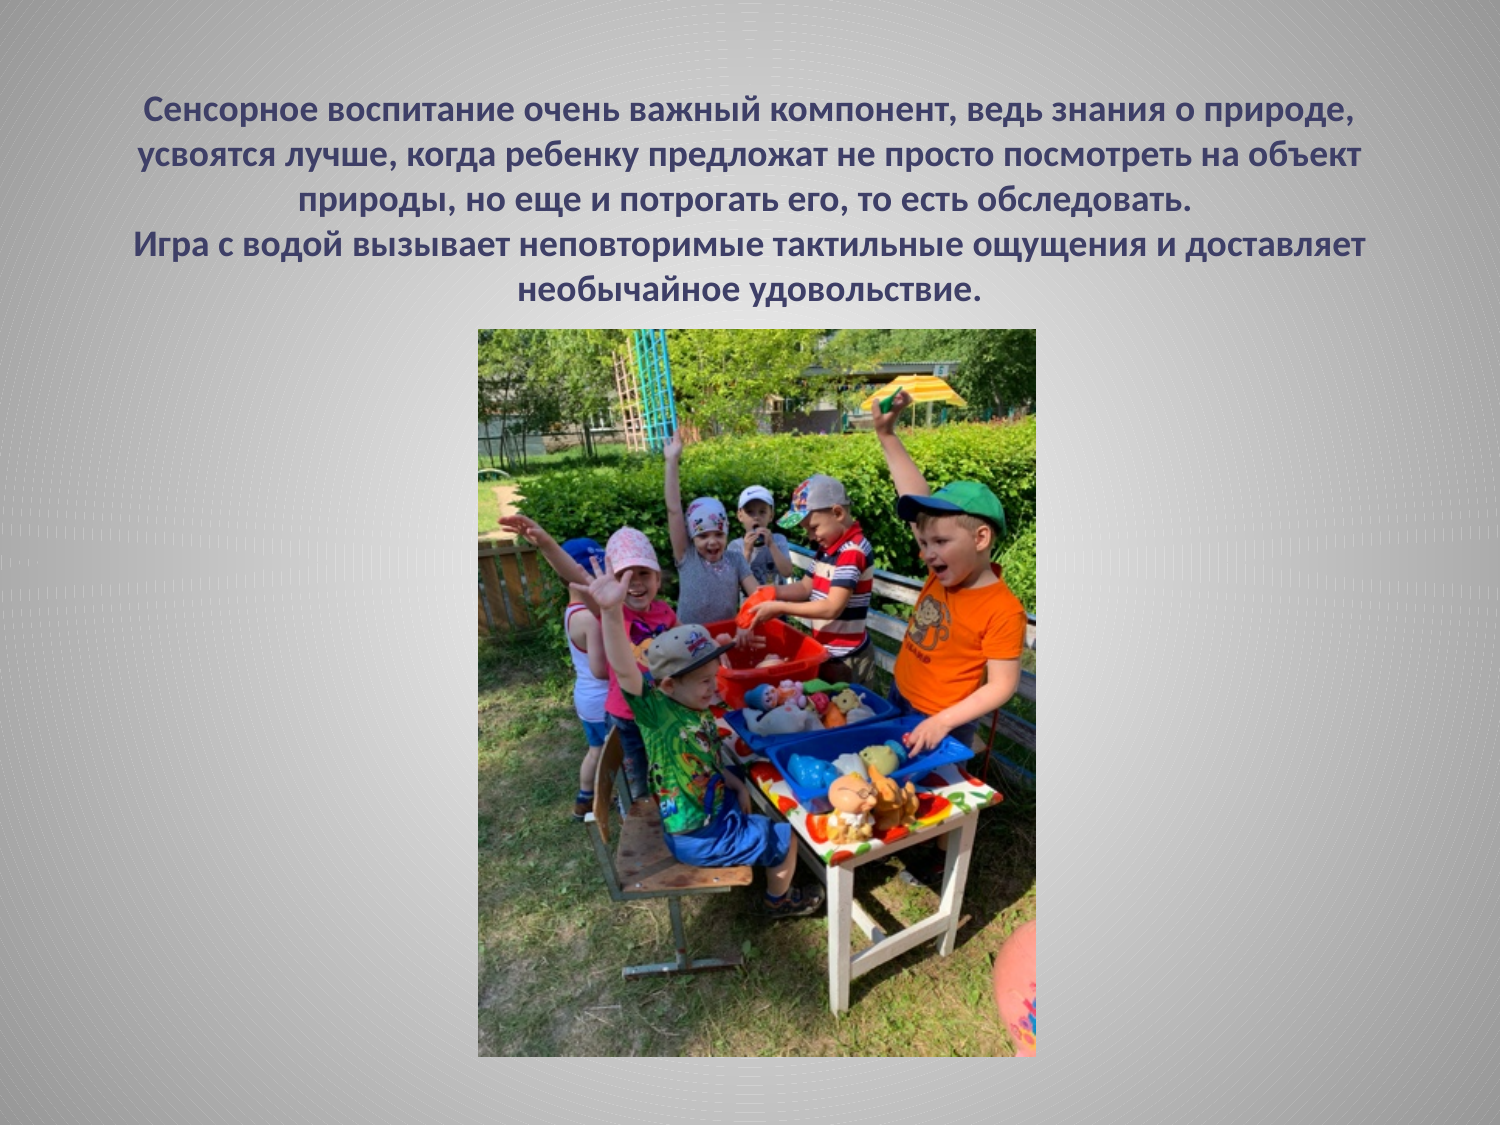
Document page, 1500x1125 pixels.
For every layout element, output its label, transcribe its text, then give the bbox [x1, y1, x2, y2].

title Сенсорное воспитание очень важный компонент, ведь знания о природе, усвоятся лучше, когда ребенку предложат не просто посмотреть на объект природы, но еще и потрогать его, то есть обследовать. Игра с водой вызывает неповторимые тактильные ощущения и доставляет необычайное удовольствие. [75, 101, 1425, 291]
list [478, 329, 1036, 1058]
